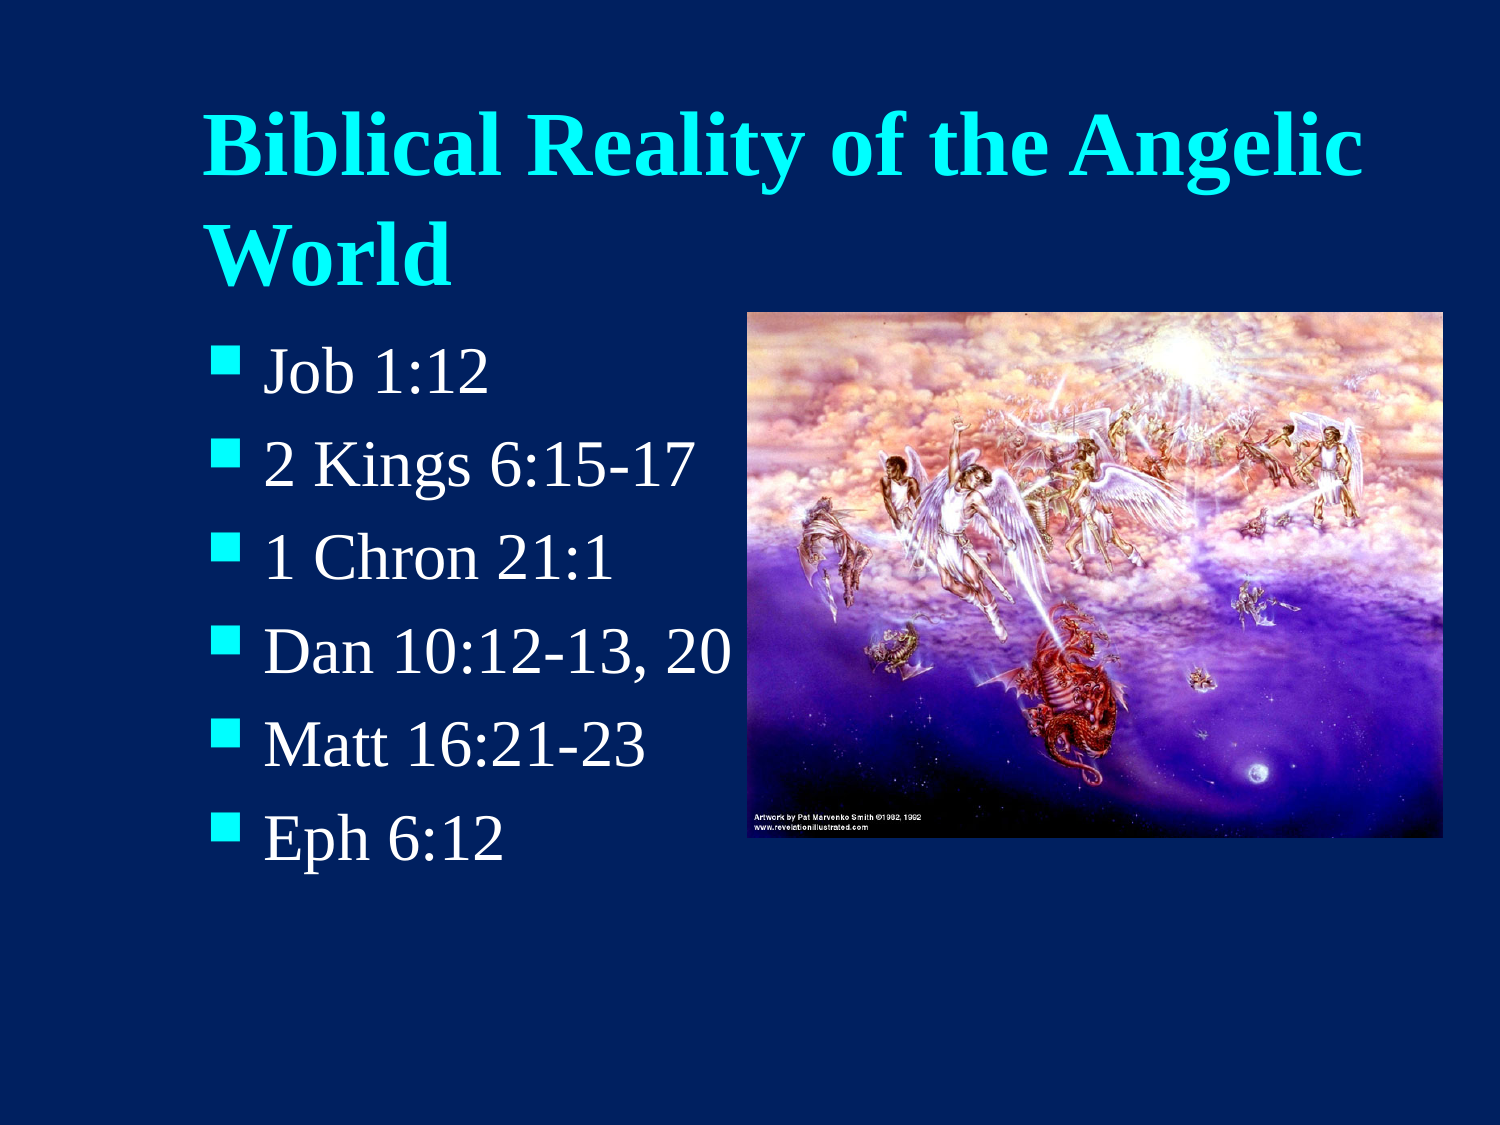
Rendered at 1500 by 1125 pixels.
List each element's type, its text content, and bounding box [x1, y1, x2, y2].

list Job 1:12 2 Kings 6:15-17 1 Chron 21:1 Dan 10:12-13, 20 Matt 16:21-23 Eph 6:12 [191, 318, 1468, 995]
picture [747, 312, 1444, 838]
title Biblical Reality of the Angelic World [187, 99, 1463, 288]
